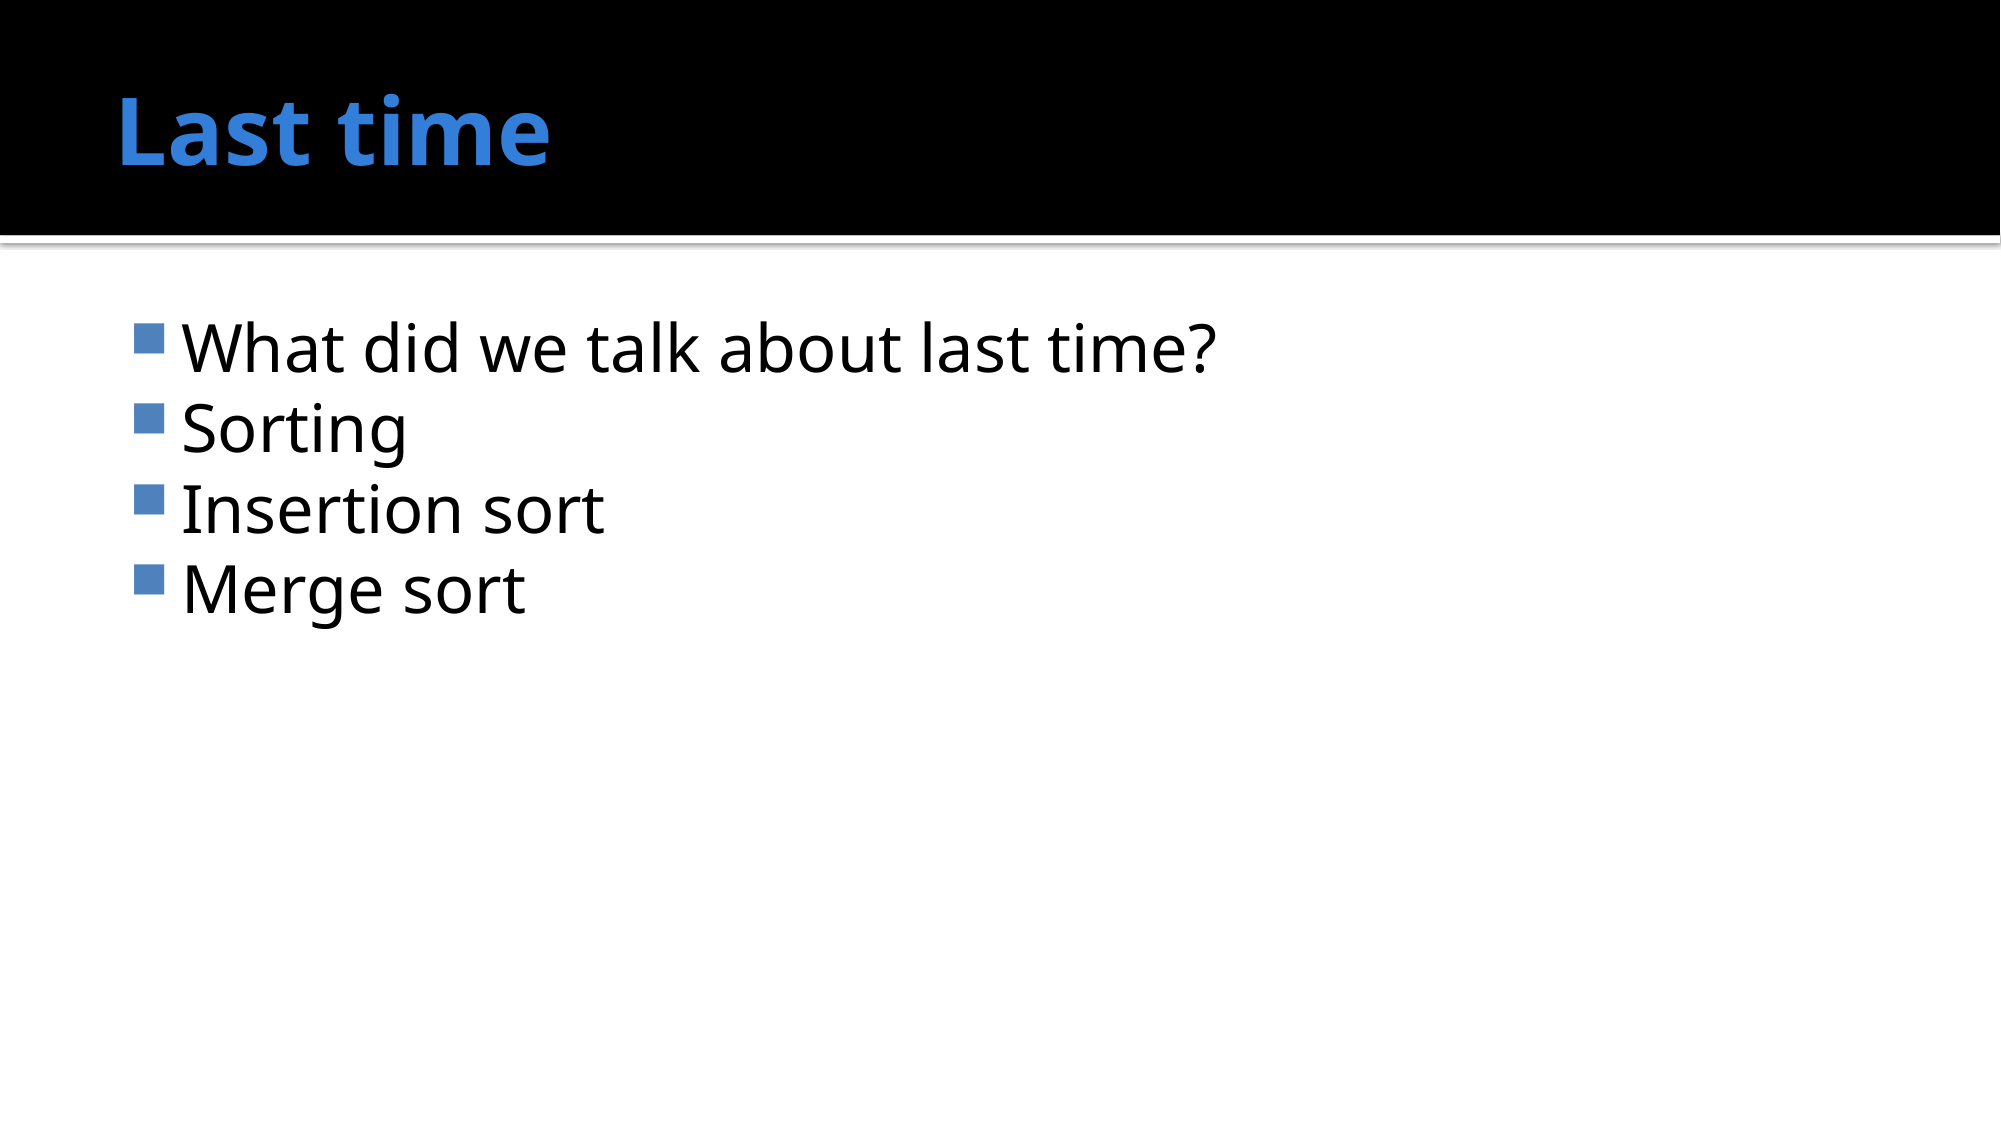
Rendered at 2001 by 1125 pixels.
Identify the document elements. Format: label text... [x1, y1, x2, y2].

list What did we talk about last time? Sorting Insertion sort Merge sort [99, 291, 1900, 1050]
title Last time [99, 25, 1900, 231]
